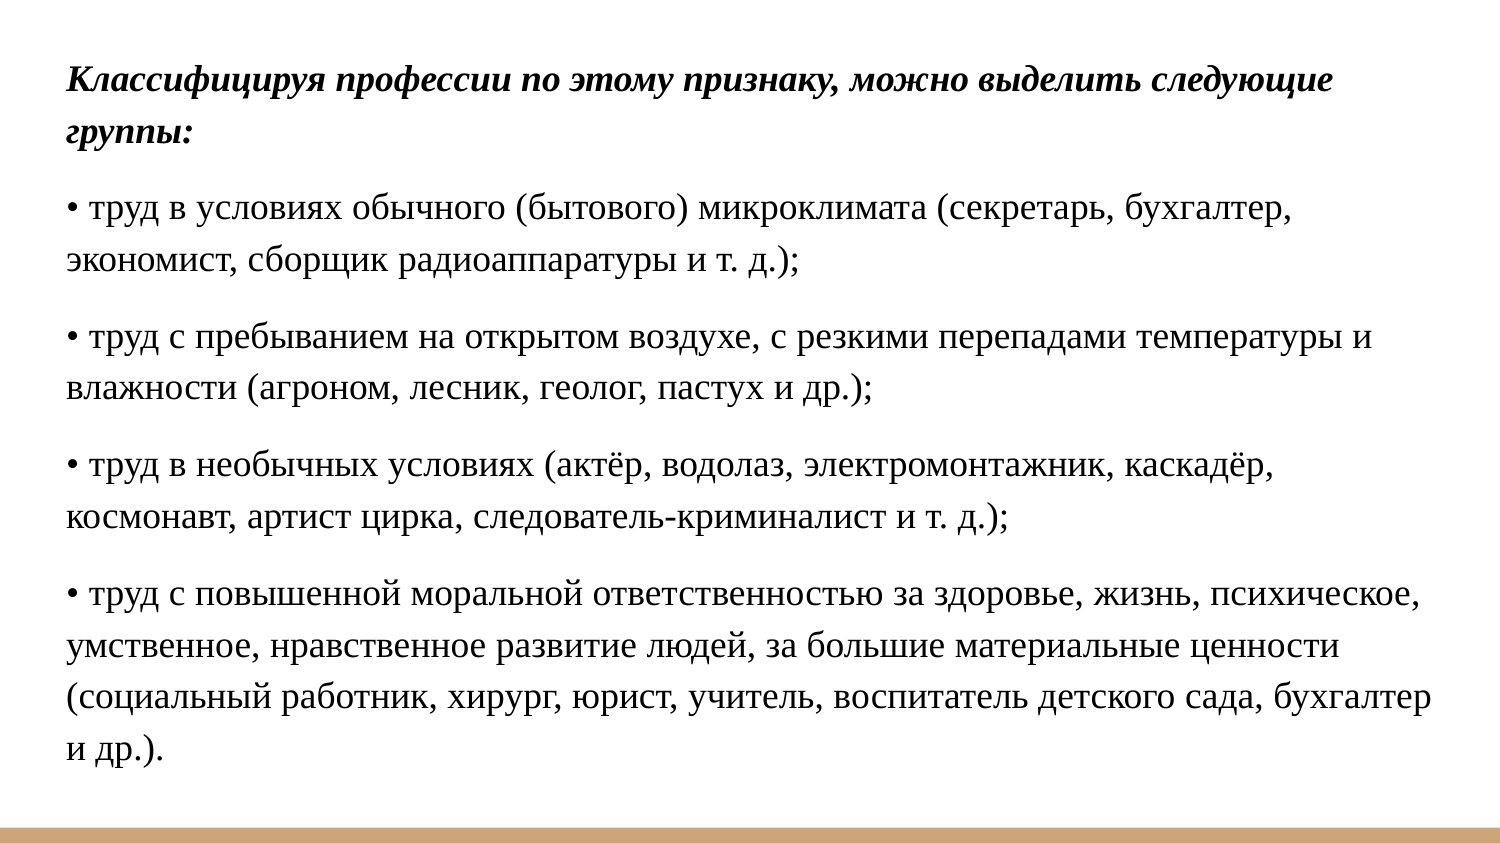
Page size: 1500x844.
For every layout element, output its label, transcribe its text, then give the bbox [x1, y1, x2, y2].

list Классифицируя профессии по этому признаку, можно выделить следующие группы: • труд в условиях обычного (бытового) микроклимата (секретарь, бухгалтер, экономист, сборщик радиоаппаратуры и т. д.); • труд с пребыванием на открытом воздухе, с резкими перепадами температуры и влажности (агроном, лесник, геолог, пастух и др.); • труд в необычных условиях (актёр, водолаз, электромонтажник, каскадёр, космонавт, артист цирка, следователь-криминалист и т. д.); • труд с повышенной моральной ответственностью за здоровье, жизнь, психическое, умственное, нравственное развитие людей, за большие материальные ценности (социальный работник, хирург, юрист, учитель, воспитатель детского сада, бухгалтер и др.). [51, 32, 1449, 794]
